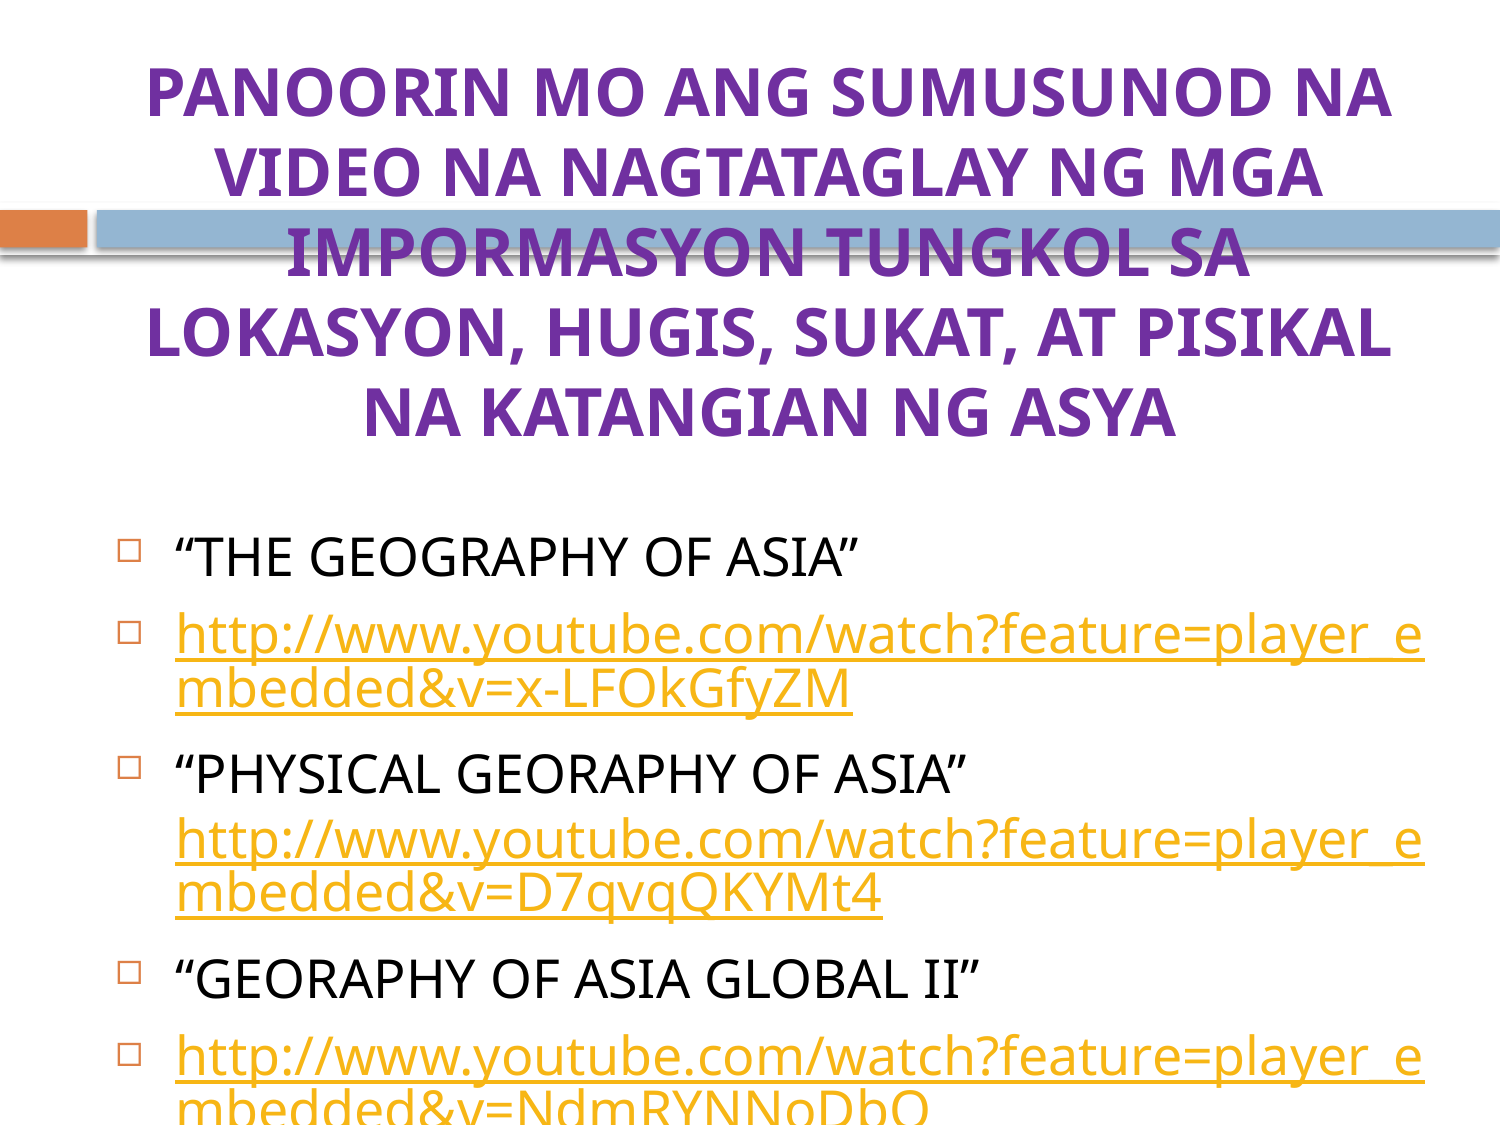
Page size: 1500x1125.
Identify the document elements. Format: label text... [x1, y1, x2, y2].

title PANOORIN MO ANG SUMUSUNOD NA VIDEO NA NAGTATAGLAY NG MGA IMPORMASYON TUNGKOL SA LOKASYON, HUGIS, SUKAT, AT PISIKAL NA KATANGIAN NG ASYA [100, 37, 1438, 437]
list “THE GEOGRAPHY OF ASIA” http://www.youtube.com/watch?feature=player_embedded&v=x-LFOkGfyZM “PHYSICAL GEORAPHY OF ASIA” http://www.youtube.com/watch?feature=player_embedded&v=D7qvqQKYMt4 “GEORAPHY OF ASIA GLOBAL II” http://www.youtube.com/watch?feature=player_embedded&v=NdmRYNNoDbQ [100, 437, 1450, 1000]
